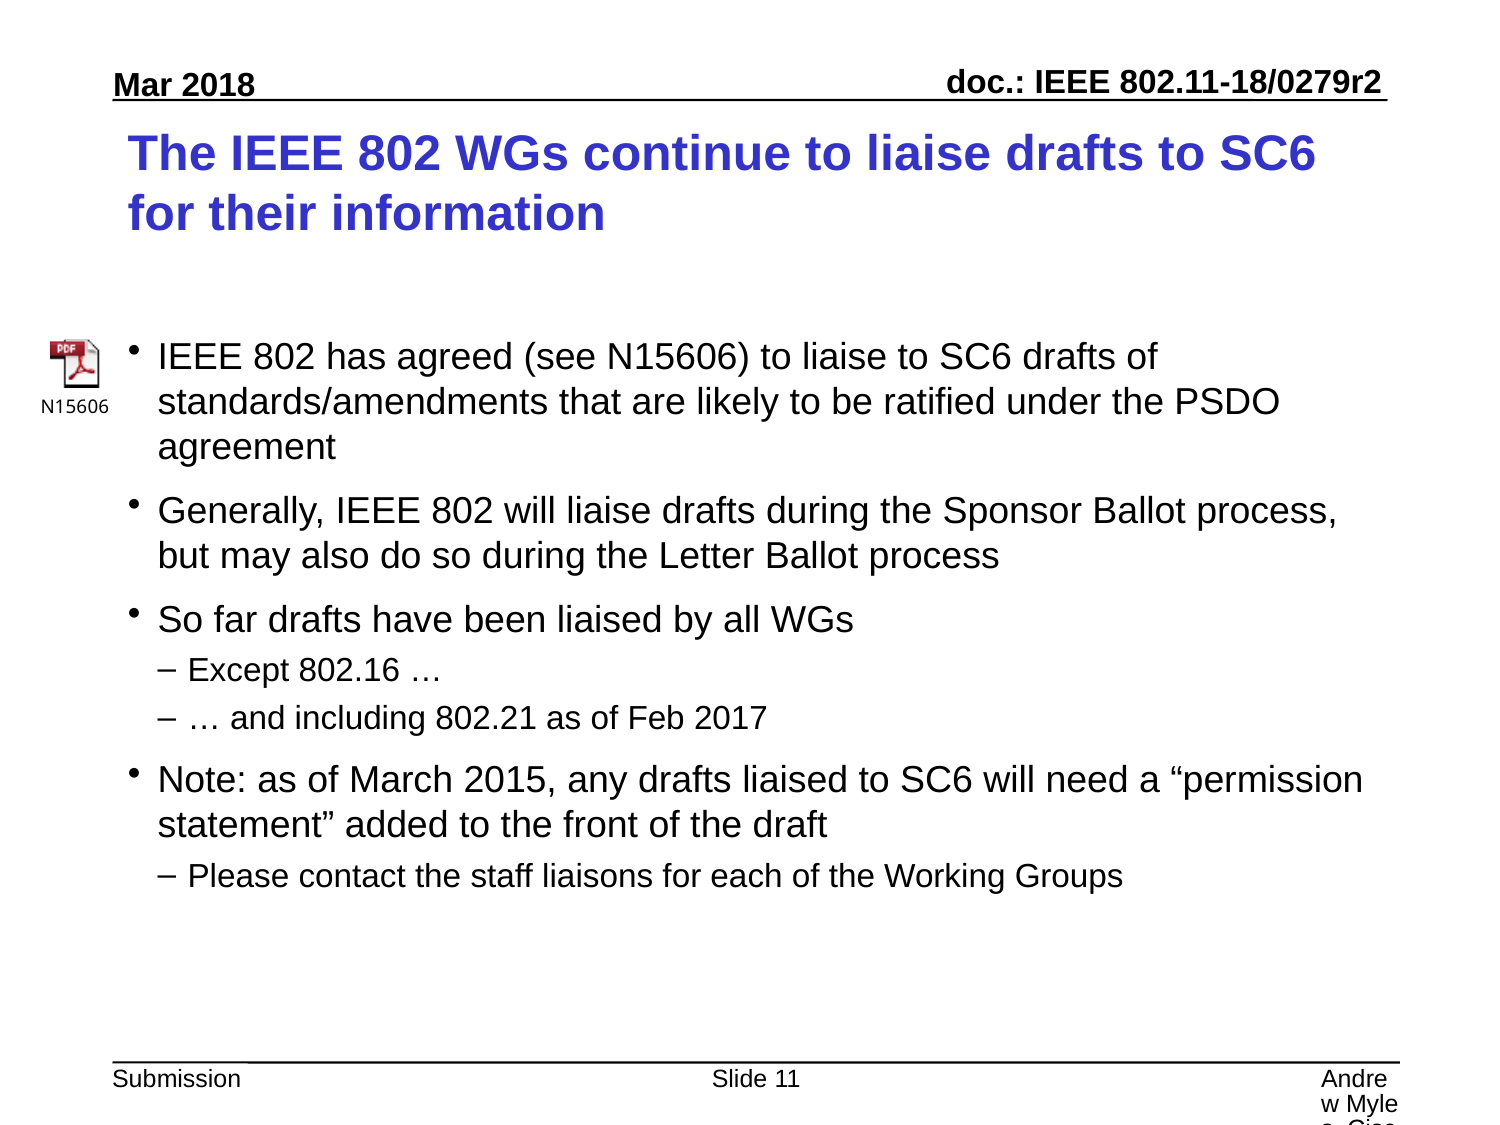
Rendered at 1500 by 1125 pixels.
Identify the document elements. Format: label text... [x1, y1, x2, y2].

list IEEE 802 has agreed (see N15606) to liaise to SC6 drafts of standards/amendments that are likely to be ratified under the PSDO agreement Generally, IEEE 802 will liaise drafts during the Sponsor Ballot process, but may also do so during the Letter Ballot process So far drafts have been liaised by all WGs Except 802.16 … … and including 802.21 as of Feb 2017 Note: as of March 2015, any drafts liaised to SC6 will need a “permission statement” added to the front of the draft Please contact the staff liaisons for each of the Working Groups [112, 324, 1388, 1000]
title The IEEE 802 WGs continue to liaise drafts to SC6 for their information [112, 112, 1388, 288]
footer Andrew Myles, Cisco [1320, 1061, 1402, 1093]
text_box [0, 337, 151, 465]
slide_number Slide 11 [709, 1061, 803, 1093]
